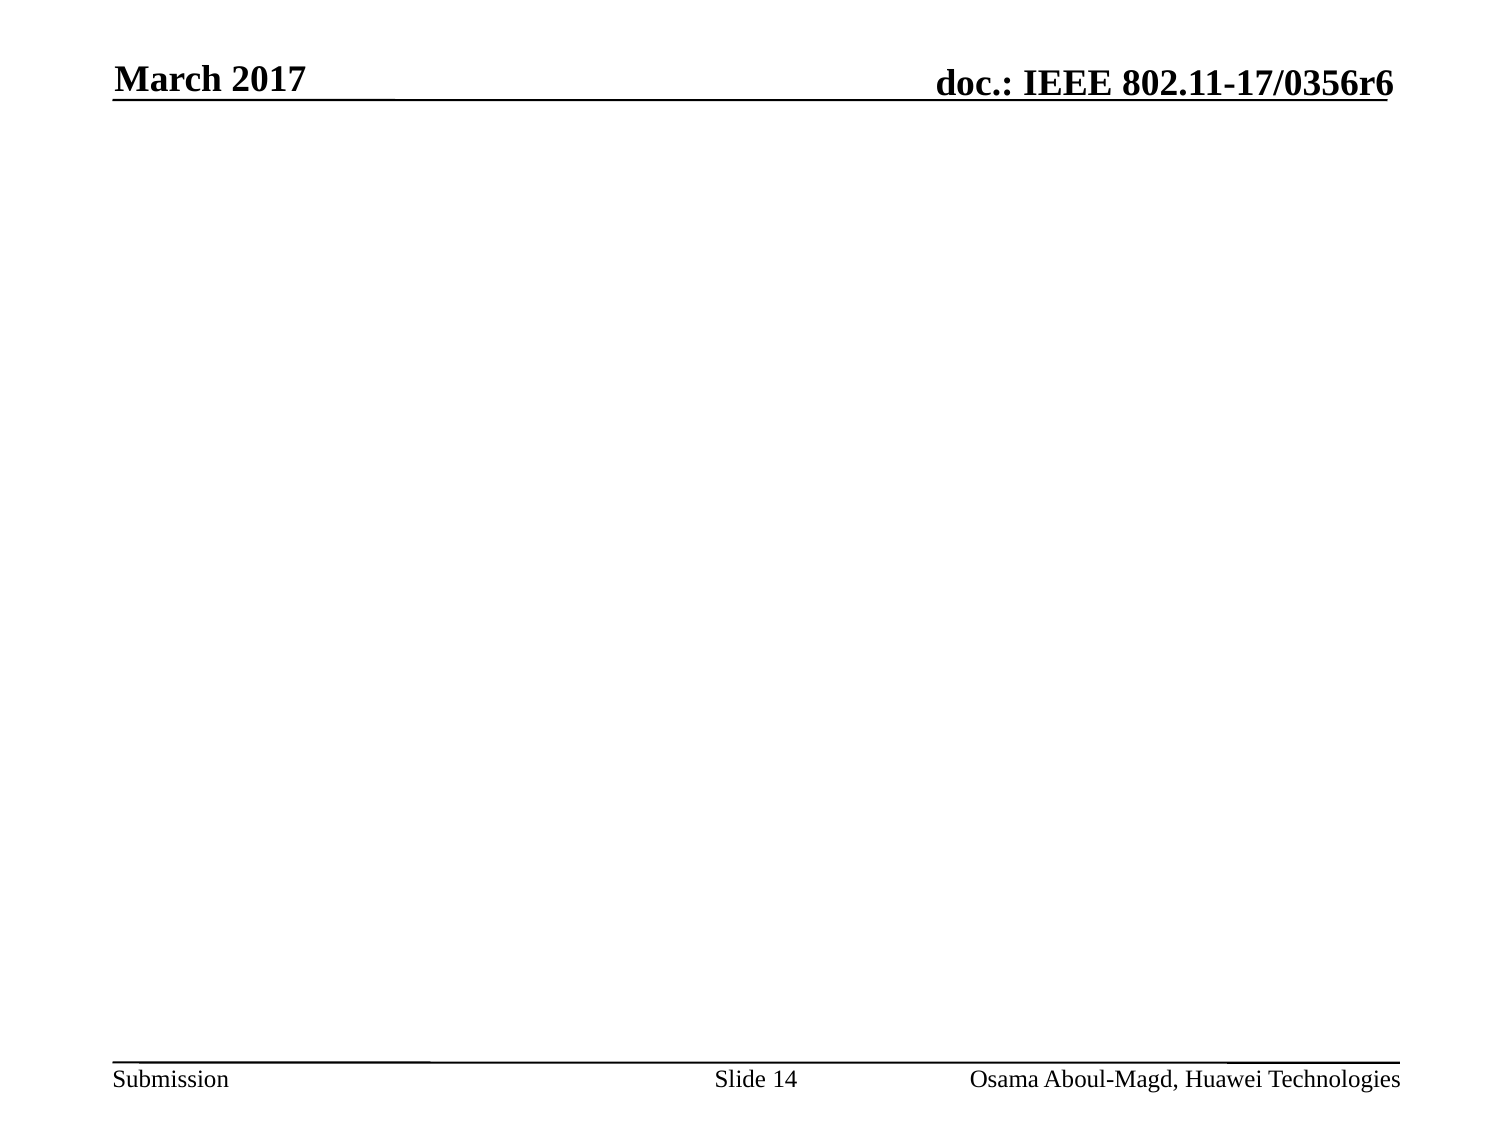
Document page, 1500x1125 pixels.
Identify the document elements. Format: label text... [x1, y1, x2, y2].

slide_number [114, 54, 423, 100]
slide_number Slide 14 [712, 1061, 800, 1123]
footer Osama Aboul-Magd, Huawei Technologies [878, 1061, 1402, 1093]
